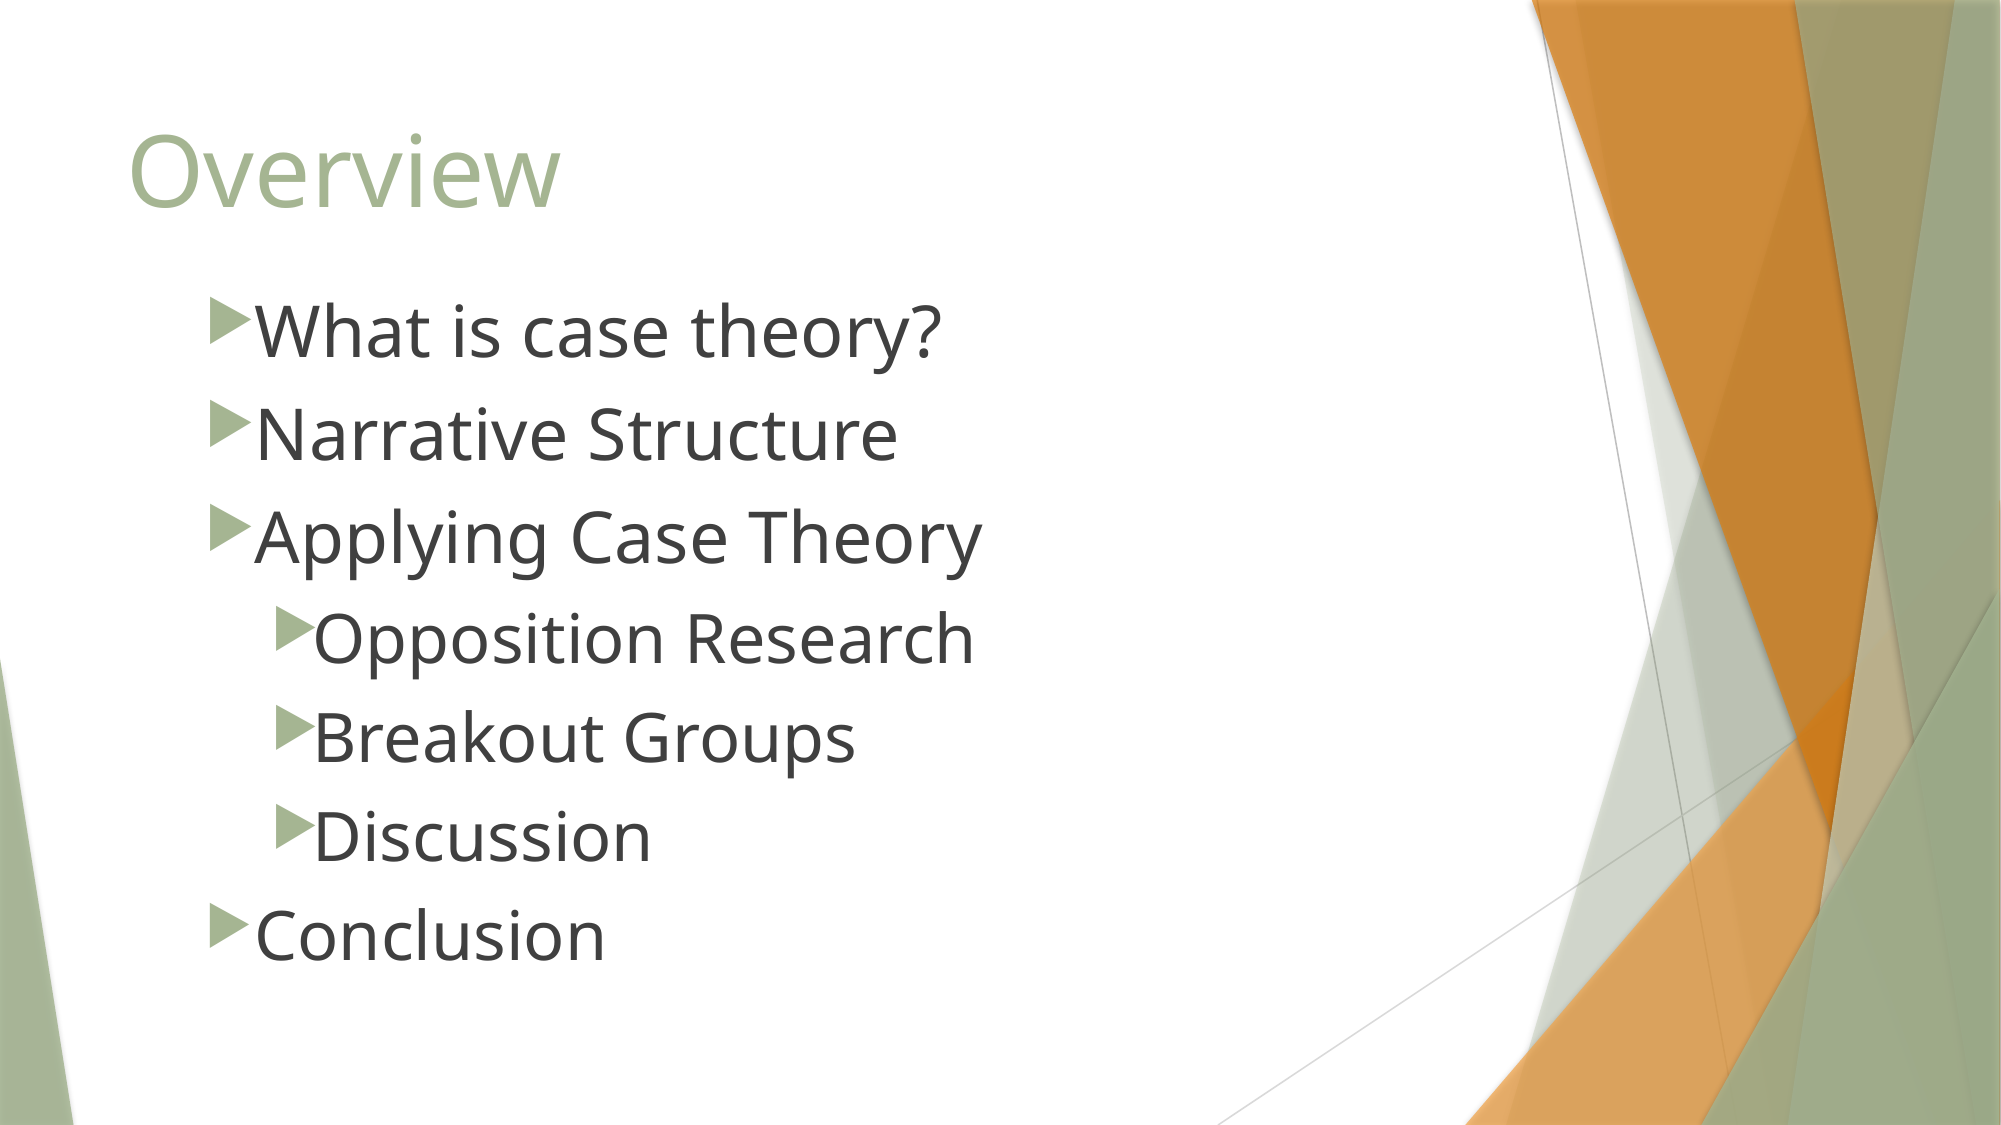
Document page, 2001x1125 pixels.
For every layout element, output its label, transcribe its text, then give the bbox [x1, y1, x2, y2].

list What is case theory? Narrative Structure Applying Case Theory Opposition Research Breakout Groups Discussion Conclusion [189, 277, 1600, 990]
title Overview [111, 99, 1522, 317]
